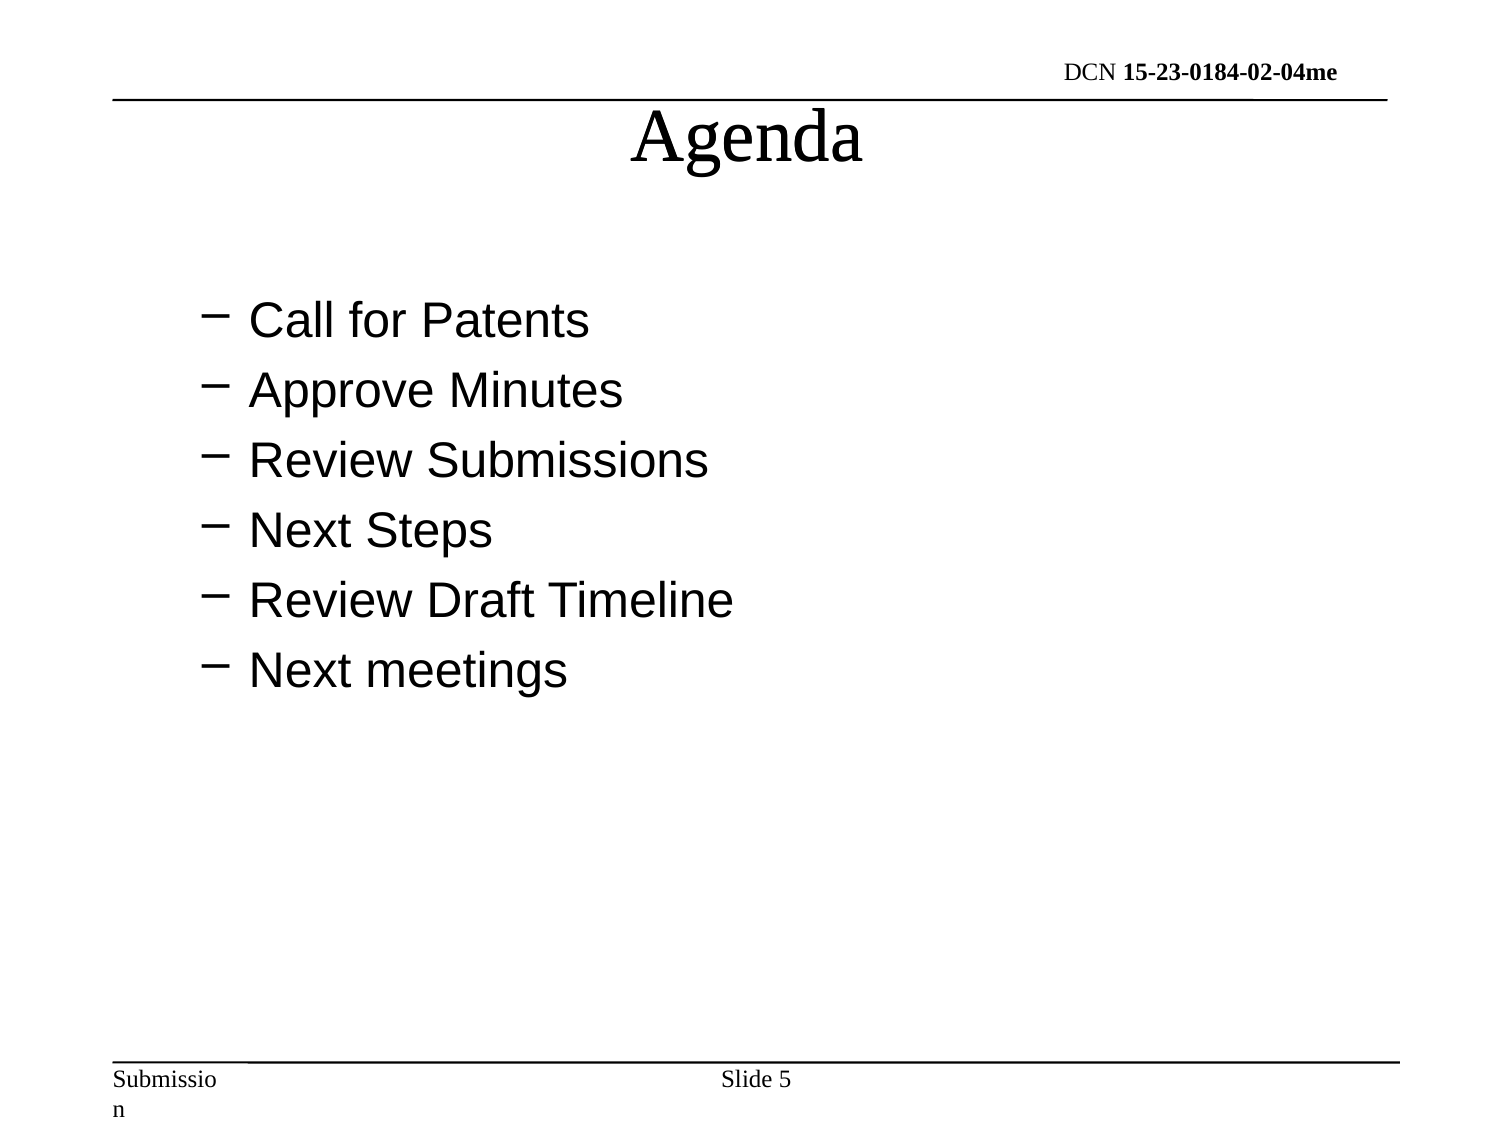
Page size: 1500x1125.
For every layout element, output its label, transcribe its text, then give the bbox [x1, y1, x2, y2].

slide_number Slide 5 [712, 1062, 800, 1093]
list Call for Patents Approve Minutes Review Submissions Next Steps Review Draft Timeline Next meetings [111, 200, 1387, 950]
text_box Agenda [118, 42, 1394, 218]
